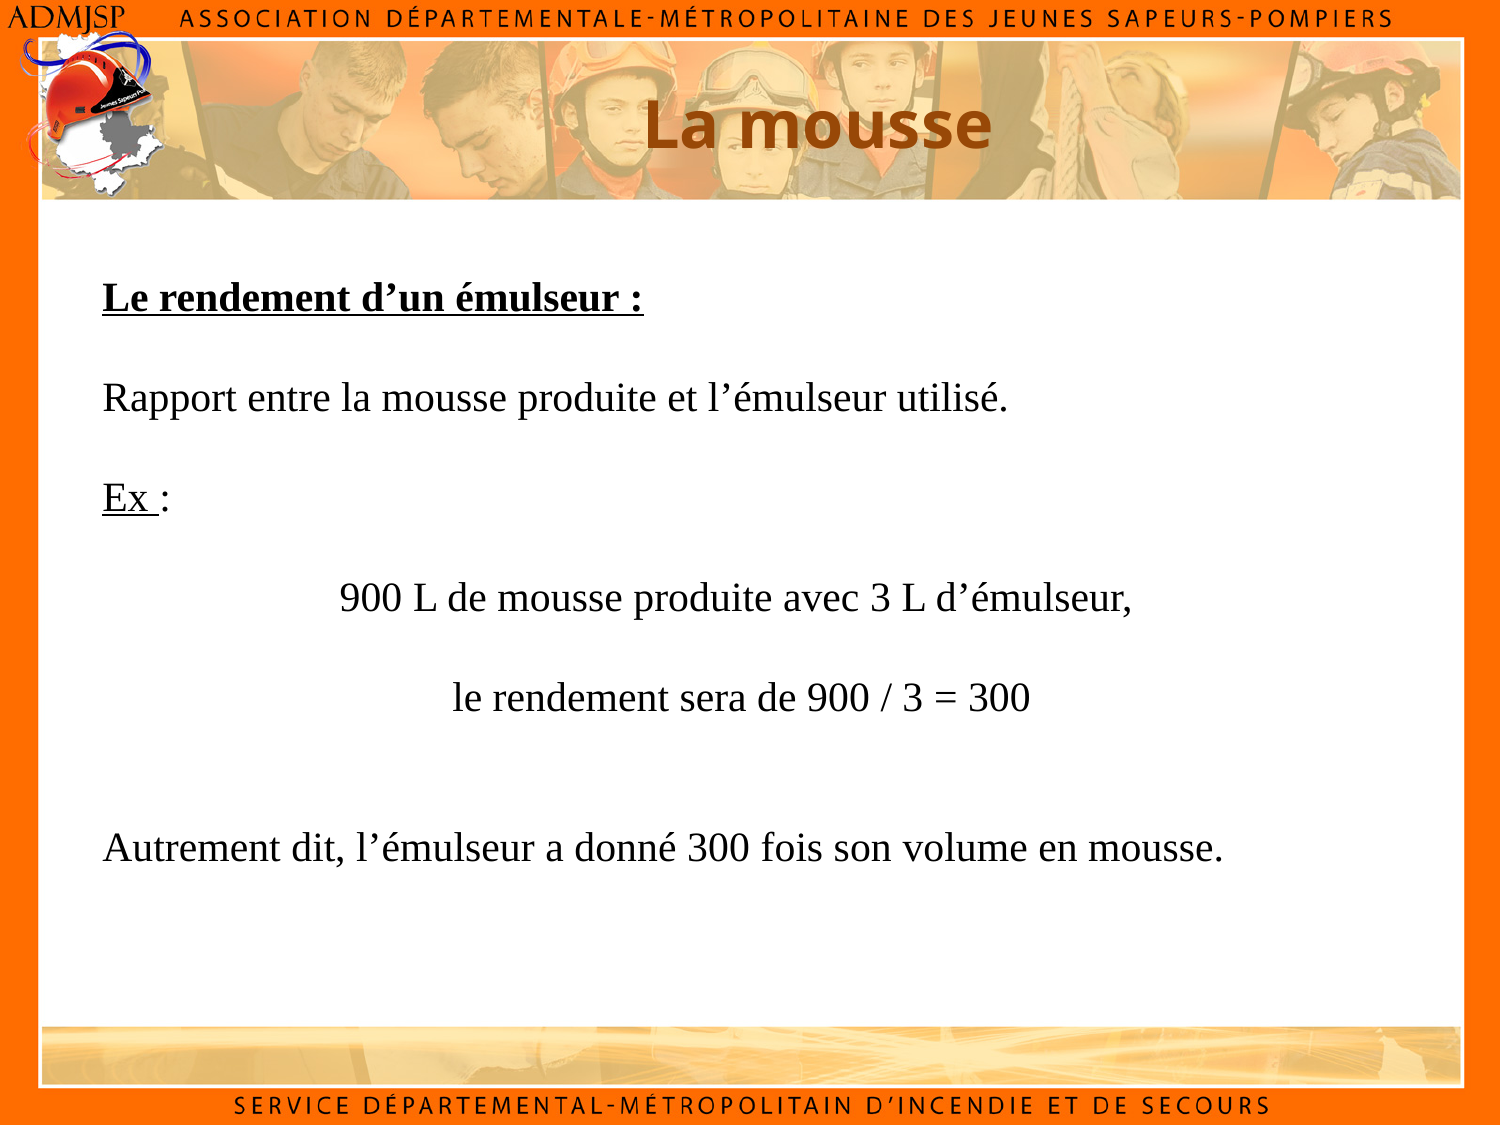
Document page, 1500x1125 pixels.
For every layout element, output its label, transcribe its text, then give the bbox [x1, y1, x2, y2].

title La mousse [183, 45, 1454, 200]
text_box Le rendement d’un émulseur : Rapport entre la mousse produite et l’émulseur utilisé. Ex : 900 L de mousse produite avec 3 L d’émulseur, le rendement sera de 900 / 3 = 300 Autrement dit, l’émulseur a donné 300 fois son volume en mousse. [87, 262, 1397, 878]
picture [0, 0, 1500, 1125]
